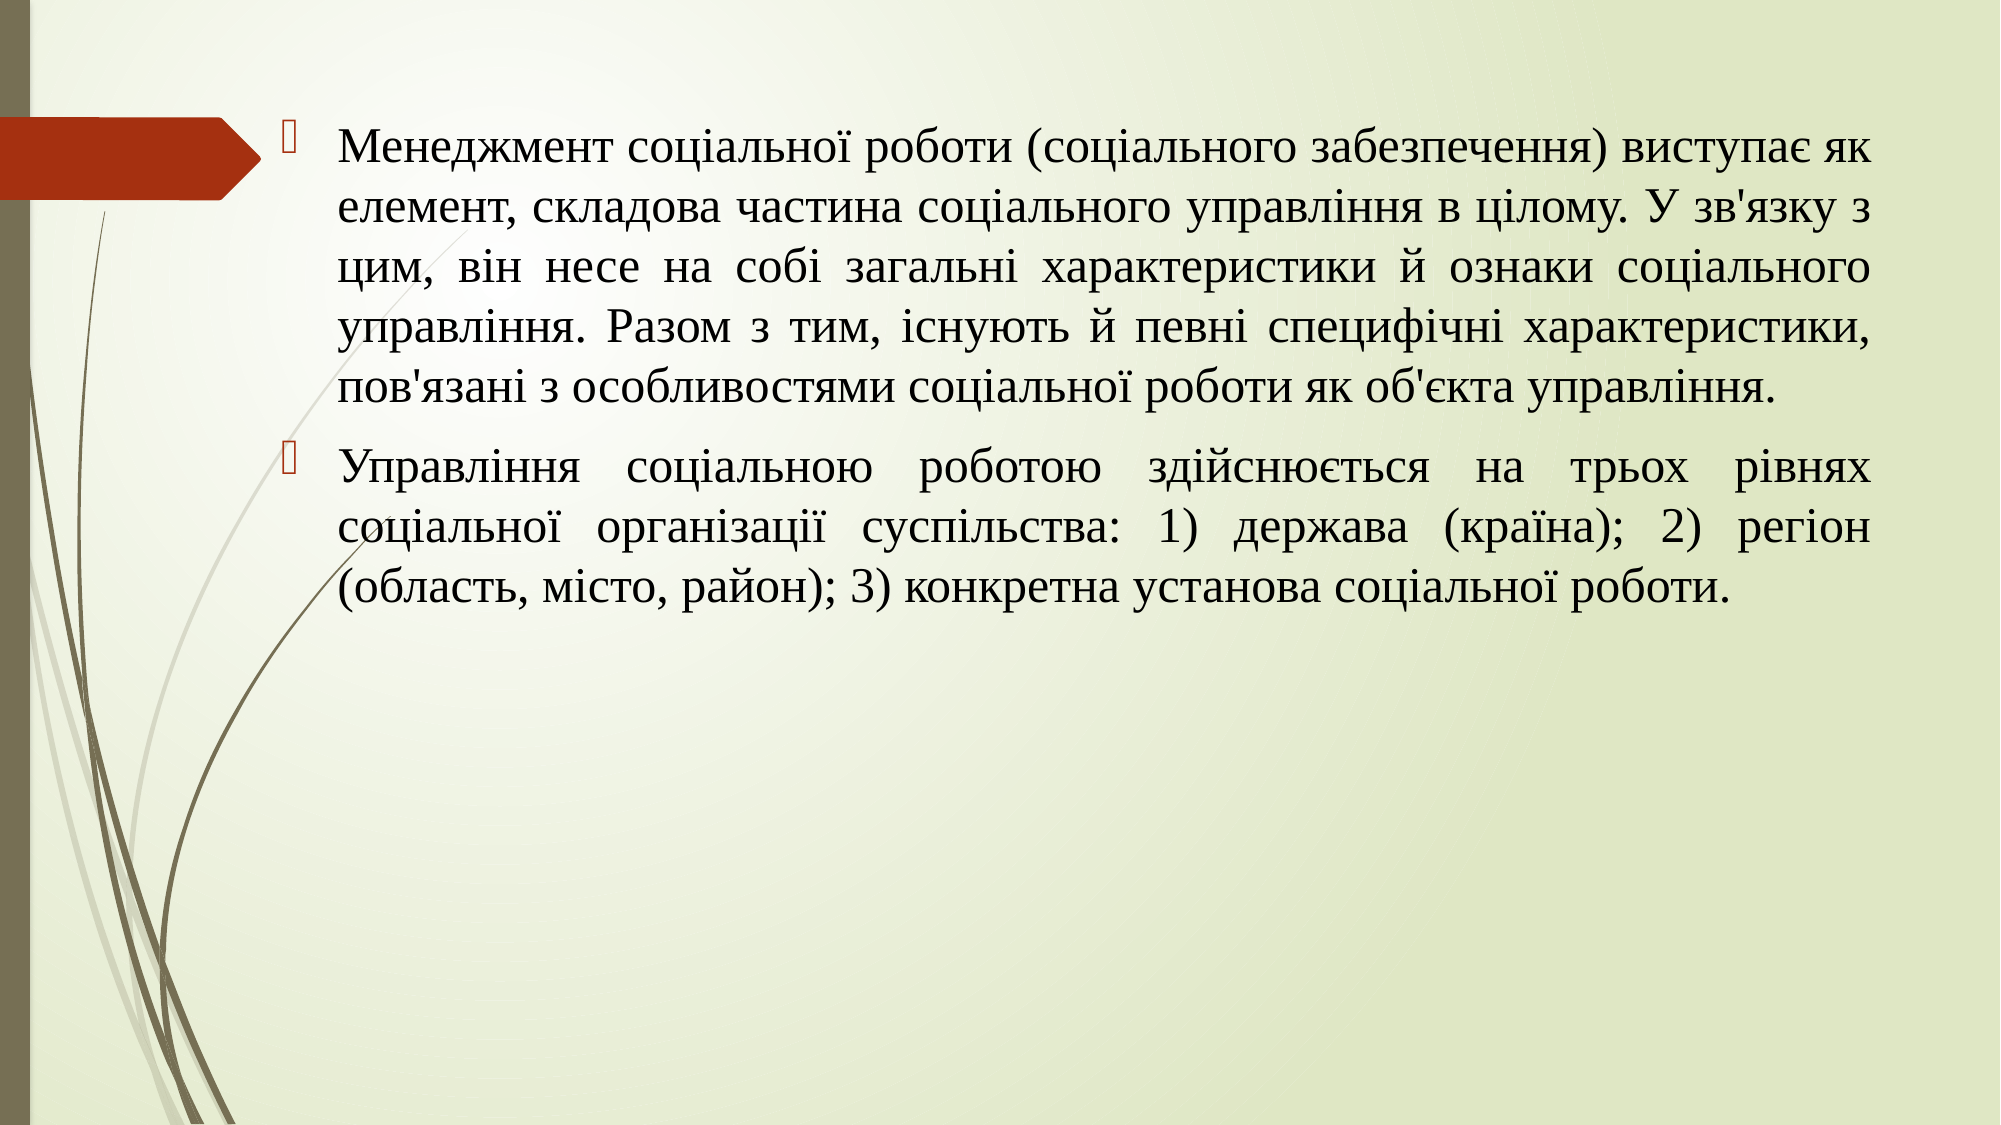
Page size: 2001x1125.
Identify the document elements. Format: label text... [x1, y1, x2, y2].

list Менеджмент соціальної роботи (соціального забезпечення) виступає як елемент, складова частина соціального управління в цілому. У зв'язку з цим, він несе на собі загальні характеристики й ознаки соціального управління. Разом з тим, існують й певні специфічні характеристики, пов'язані з особливостями соціальної роботи як об'єкта управління. Управління соціальною роботою здійснюється на трьох рівнях соціальної організації суспільства: 1) держава (країна); 2) регіон (область, місто, район); 3) конкретна установа соціальної роботи. [265, 104, 1888, 1014]
